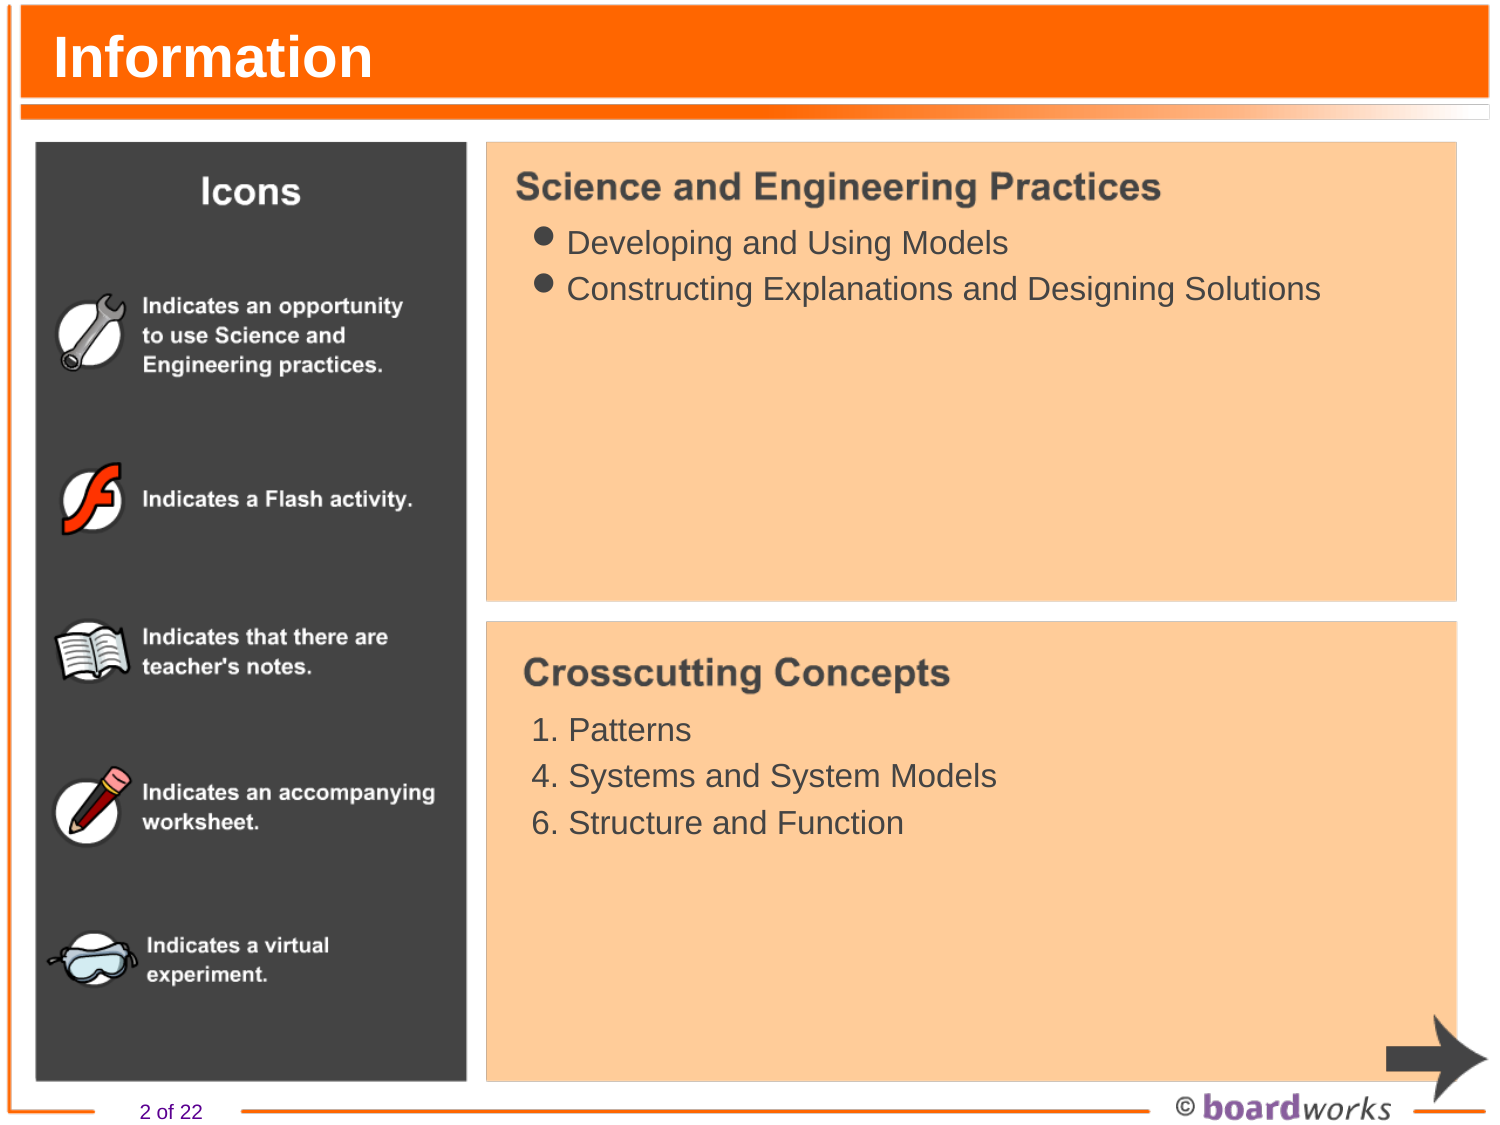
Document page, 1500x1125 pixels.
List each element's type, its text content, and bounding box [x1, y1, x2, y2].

list Developing and Using Models Constructing Explanations and Designing Solutions [516, 213, 1454, 604]
list 1. Patterns 4. Systems and System Models 6. Structure and Function [516, 700, 1454, 1088]
picture [0, 0, 1500, 1125]
title Information [38, 8, 1308, 100]
